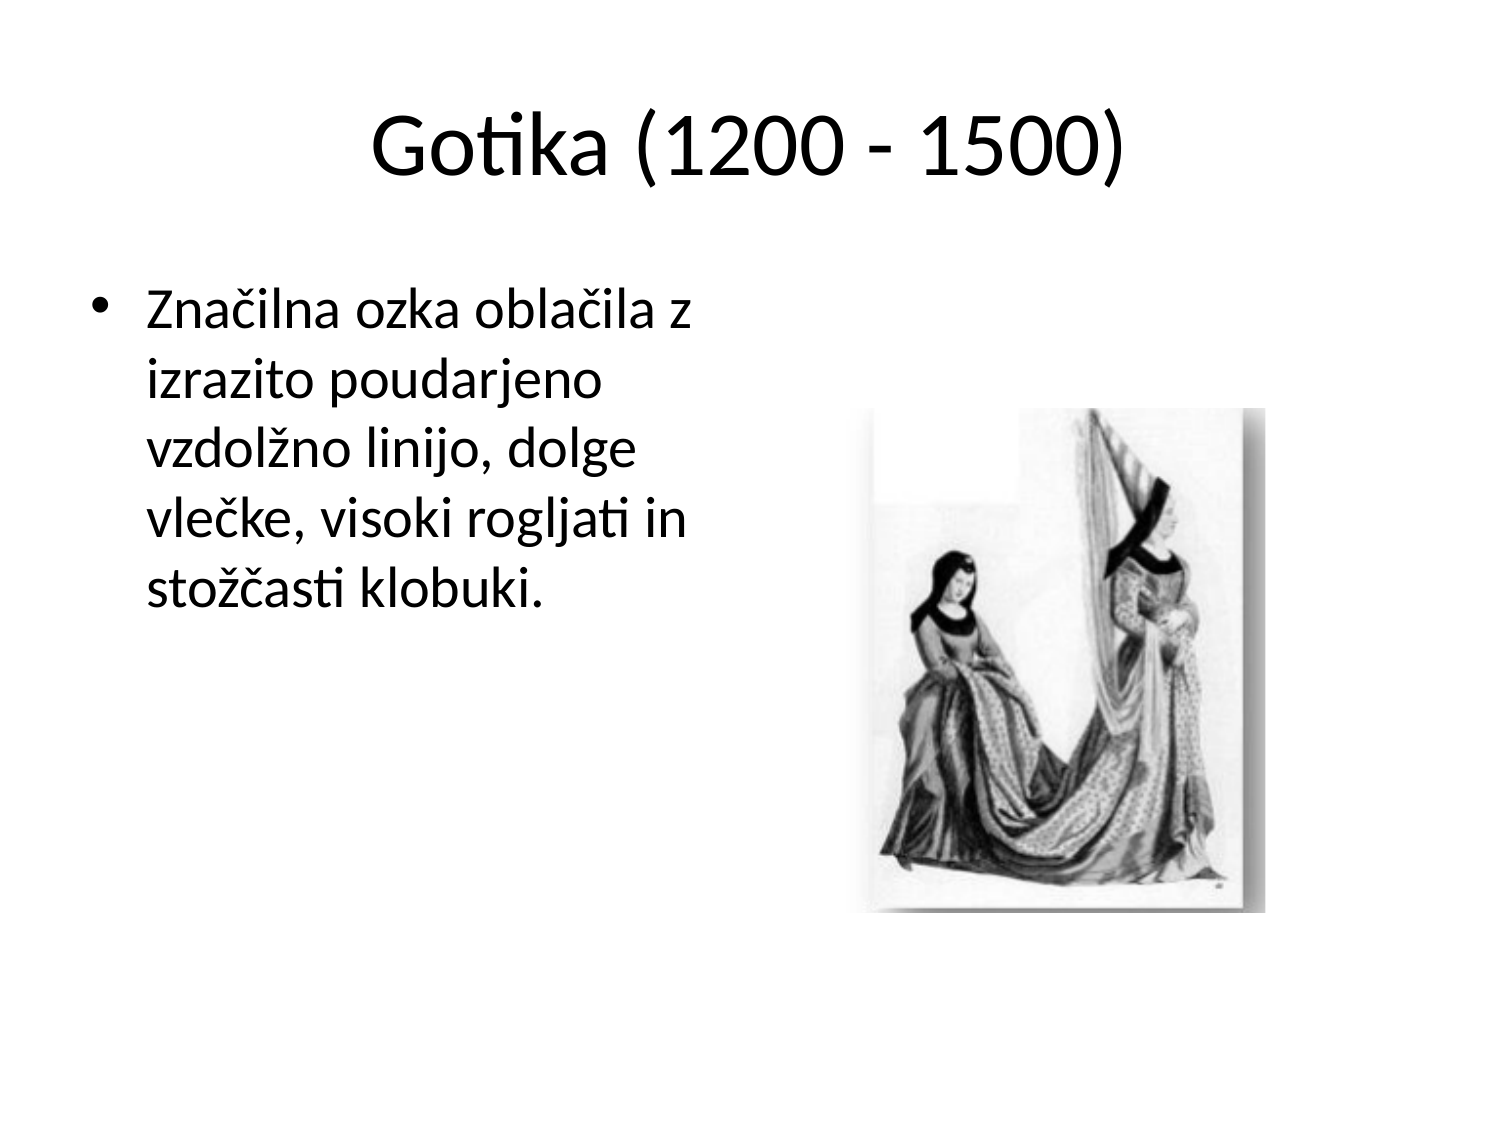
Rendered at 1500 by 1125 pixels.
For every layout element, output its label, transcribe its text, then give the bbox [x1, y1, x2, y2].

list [844, 408, 1266, 913]
list Značilna ozka oblačila z izrazito poudarjeno vzdolžno linijo, dolge vlečke, visoki rogljati in stožčasti klobuki. [75, 262, 738, 1005]
title Gotika (1200 - 1500) [75, 45, 1425, 233]
